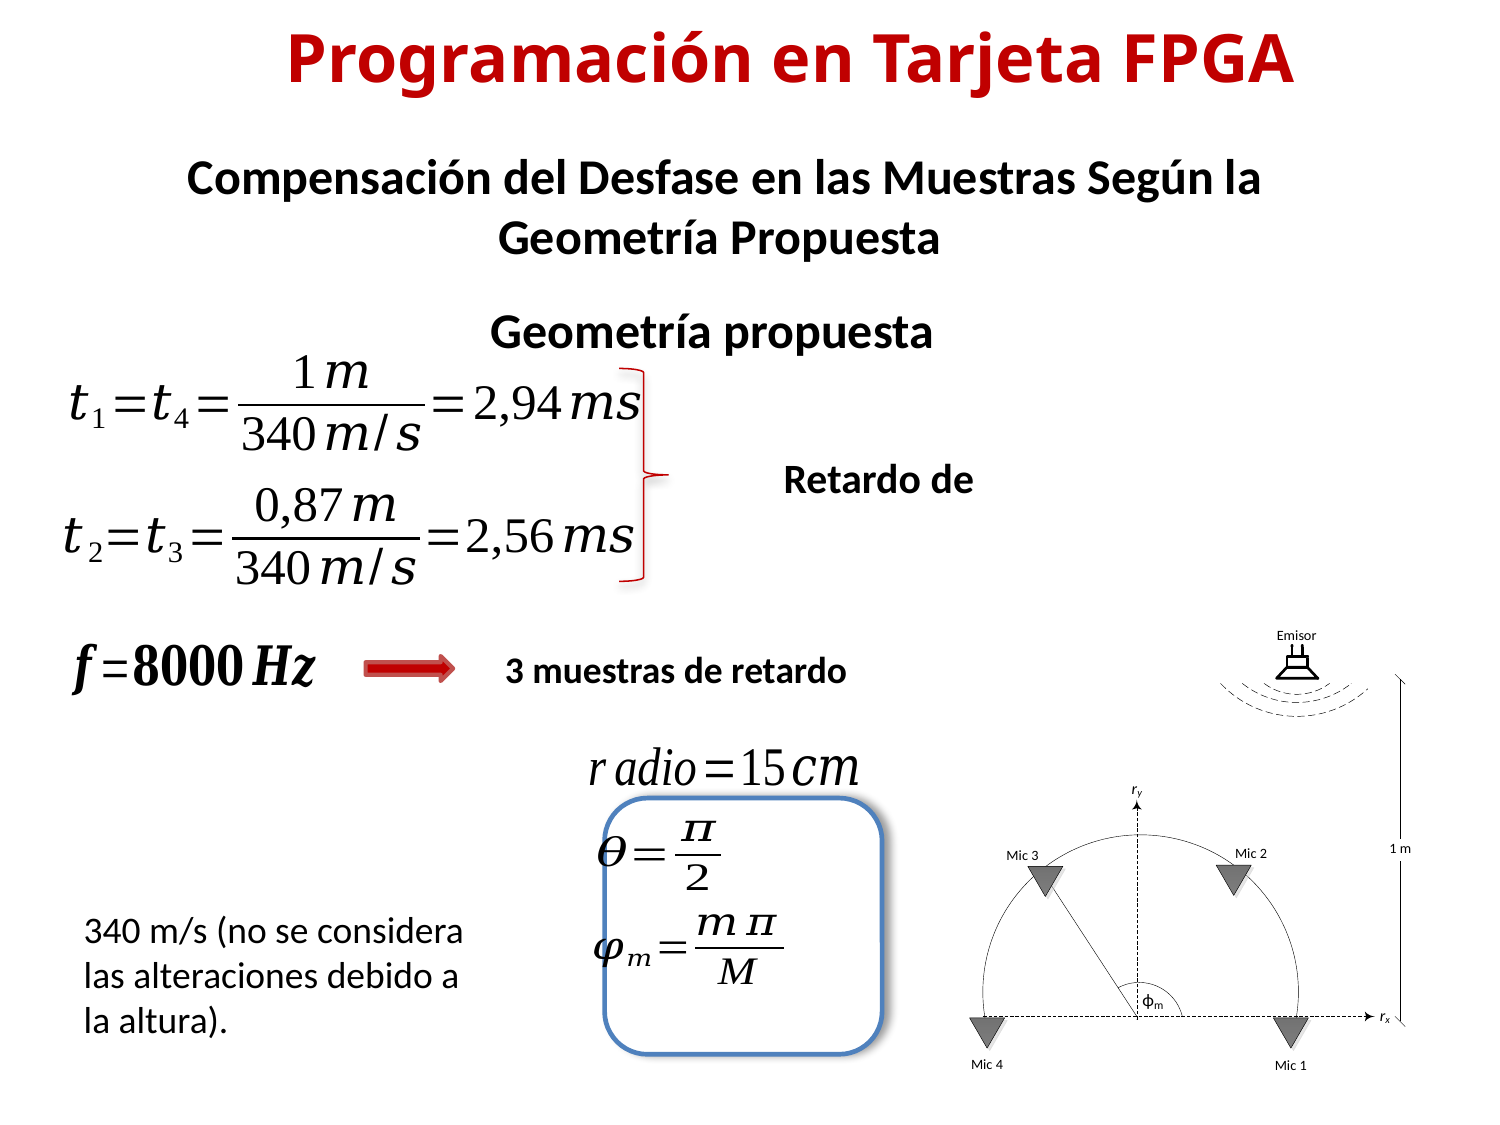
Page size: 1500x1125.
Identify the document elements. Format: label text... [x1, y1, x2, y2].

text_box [955, 627, 1429, 1081]
title Geometría propuesta [0, 288, 1425, 369]
text_box 340 m/s (no se considera las alteraciones debido a la altura). [69, 899, 489, 1049]
text_box [363, 654, 456, 683]
text_box 3 muestras de retardo [490, 638, 863, 698]
text_box Programación en Tarjeta FPGA [3, 0, 1429, 113]
text_box [602, 795, 885, 1057]
text_box [619, 367, 669, 583]
text_box Compensación del Desfase en las Muestras Según la Geometría Propuesta [109, 137, 1341, 273]
